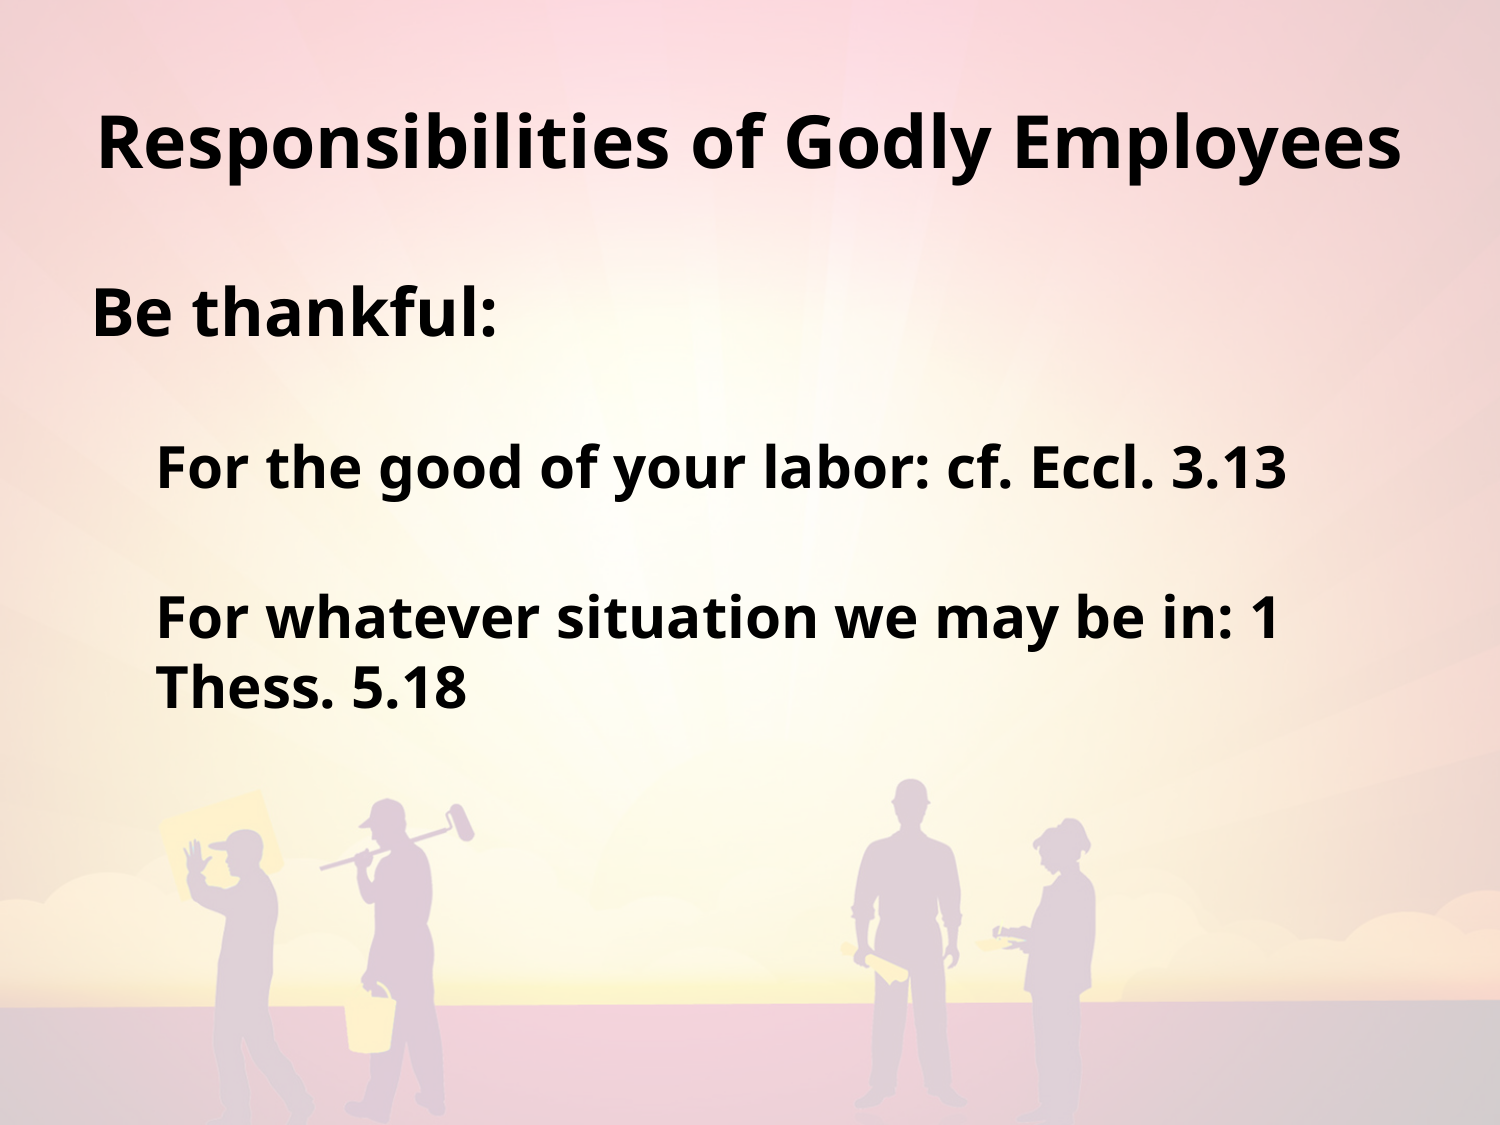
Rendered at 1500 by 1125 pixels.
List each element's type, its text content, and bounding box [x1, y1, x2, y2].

title Responsibilities of Godly Employees [75, 45, 1425, 233]
list Be thankful: For the good of your labor: cf. Eccl. 3.13 For whatever situation we may be in: 1 Thess. 5.18 [75, 262, 1425, 1005]
